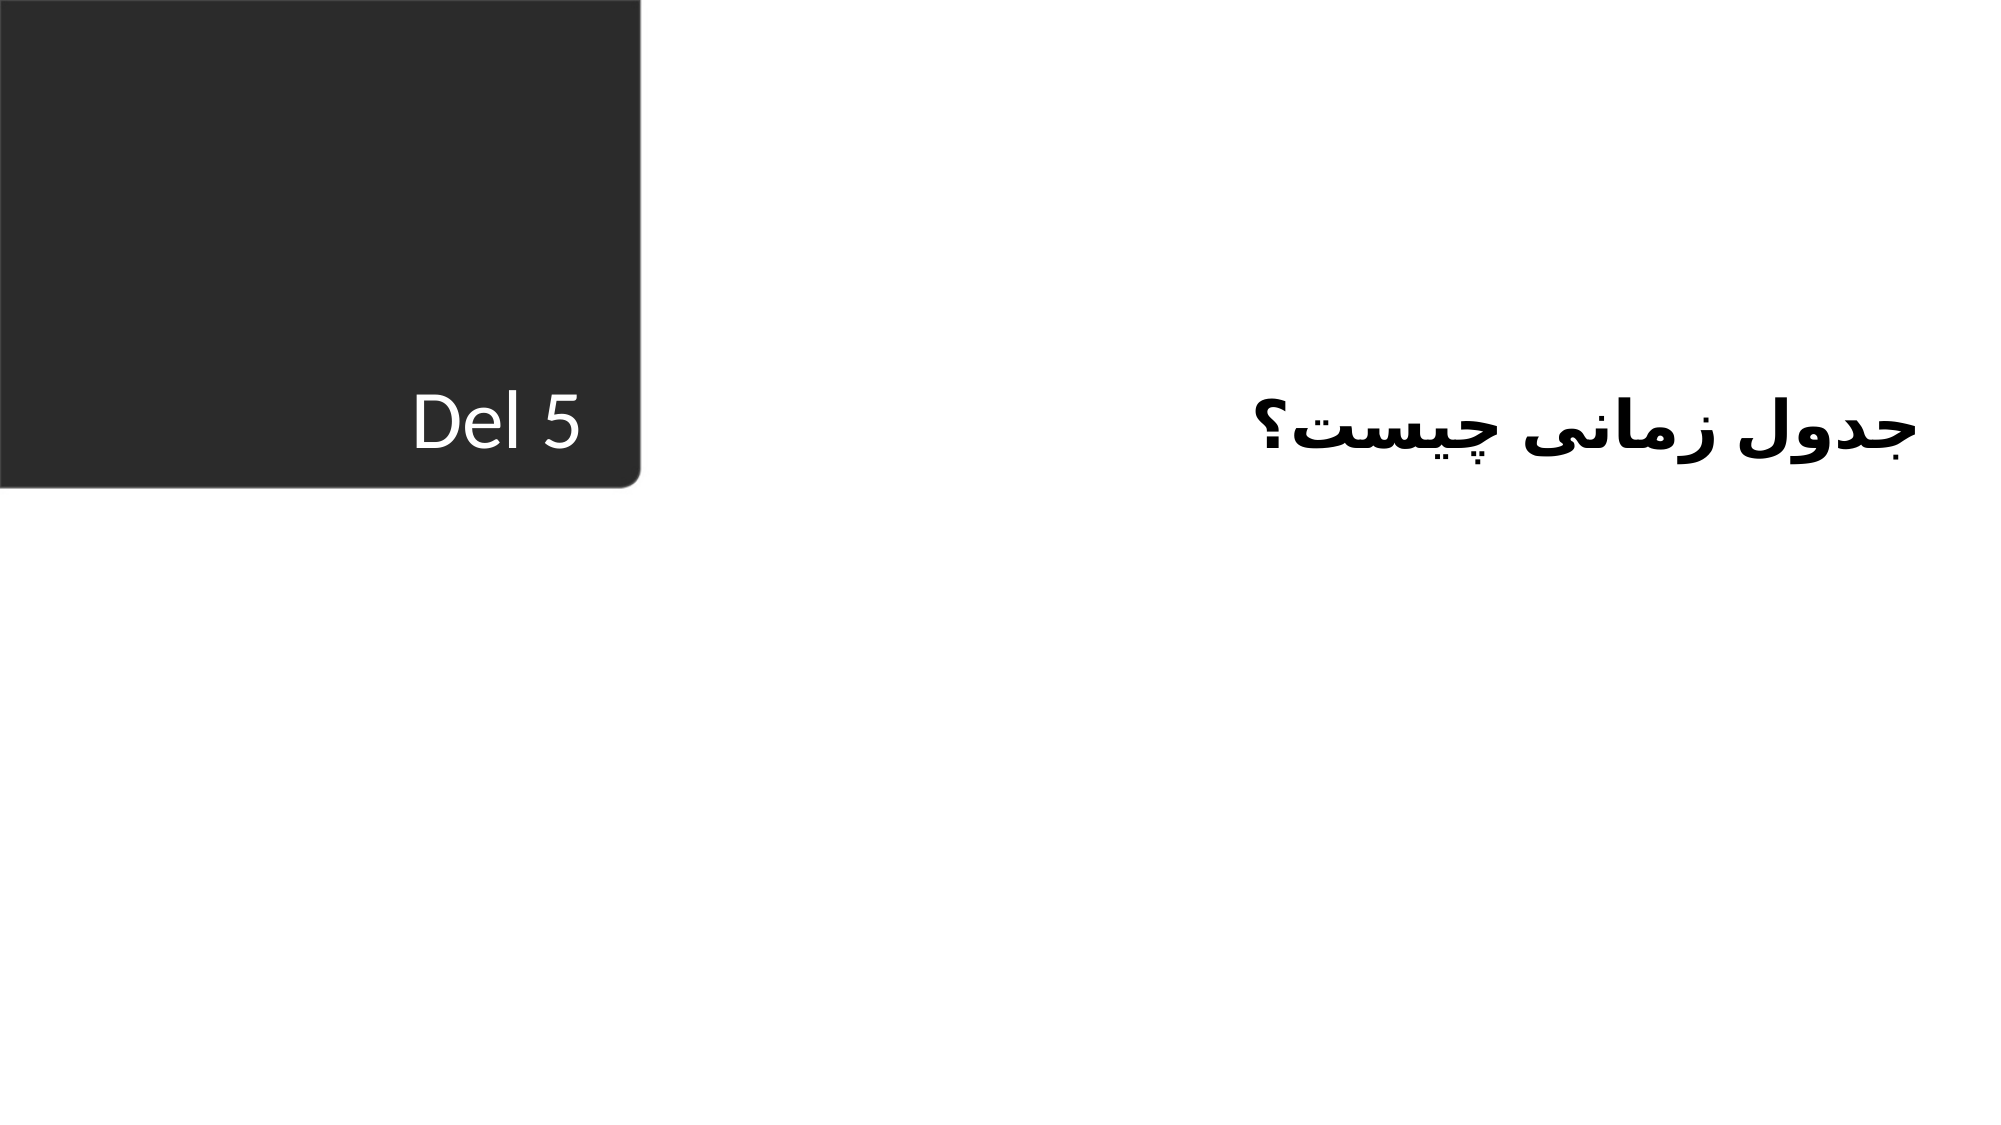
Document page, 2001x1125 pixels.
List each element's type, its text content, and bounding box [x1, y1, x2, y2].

picture [0, 0, 2000, 1124]
title Del 5 [395, 404, 603, 474]
list جدول زمانی چیست؟ [667, 383, 1938, 463]
